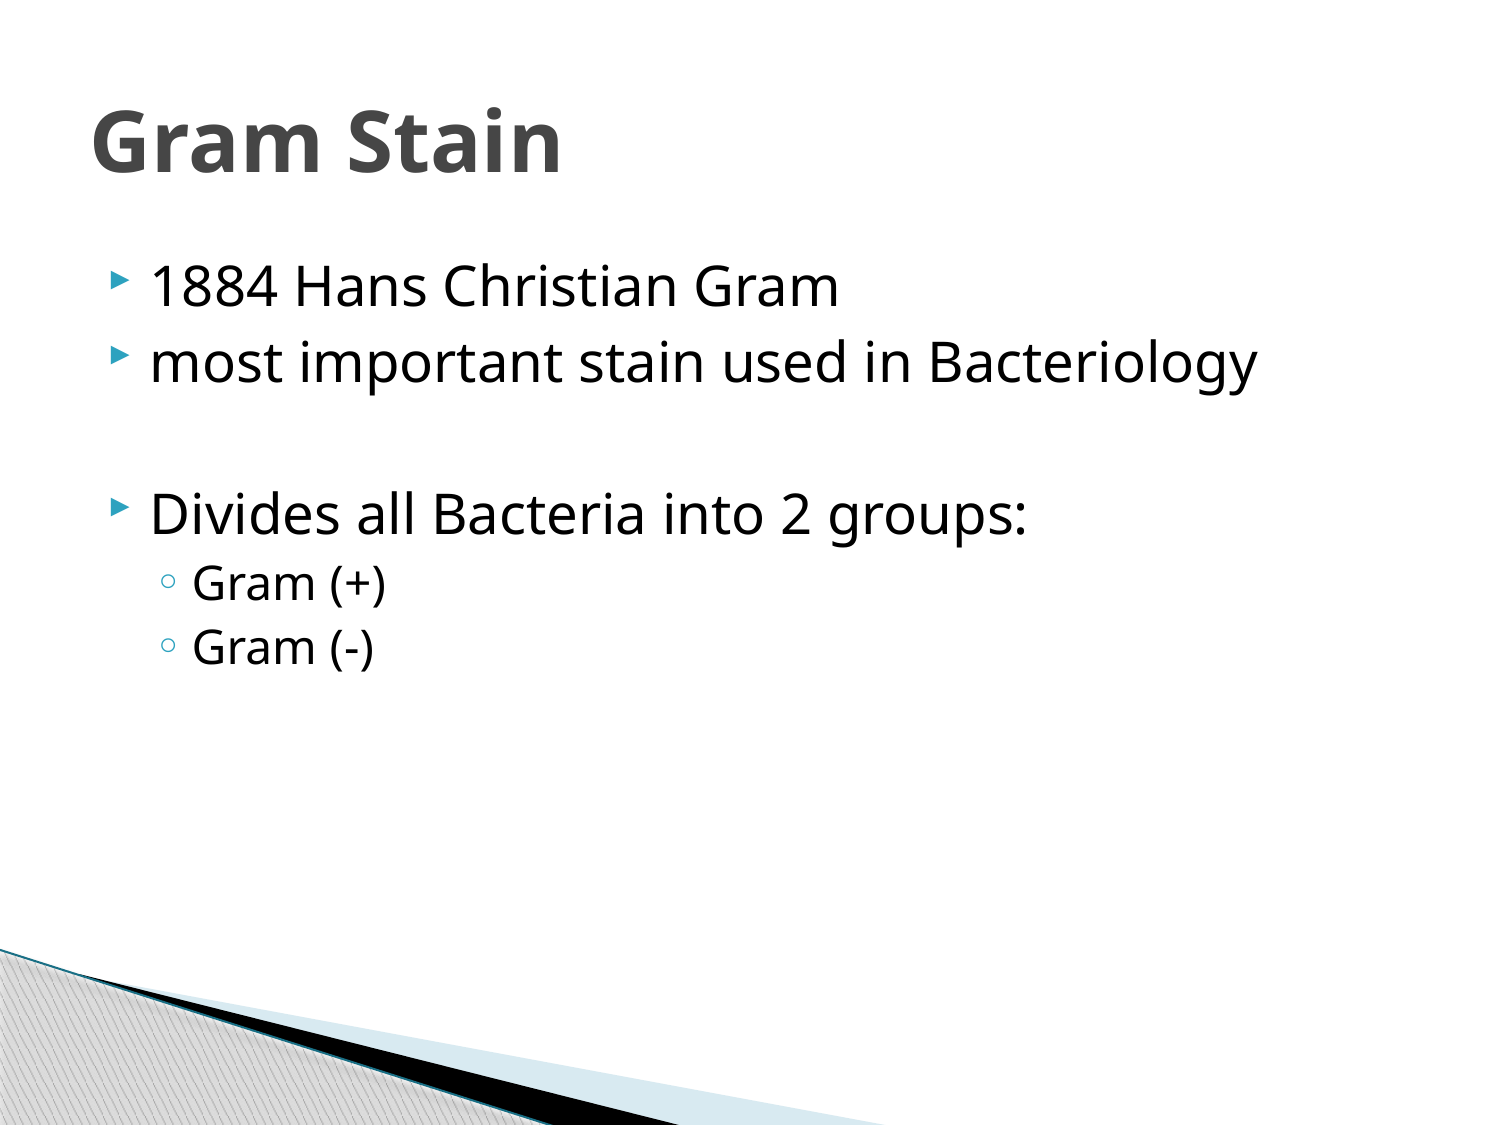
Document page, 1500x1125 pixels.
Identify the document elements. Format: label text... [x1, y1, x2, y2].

title Gram Stain [75, 45, 1425, 233]
list 1884 Hans Christian Gram most important stain used in Bacteriology Divides all Bacteria into 2 groups: Gram (+) Gram (-) [75, 243, 1425, 986]
